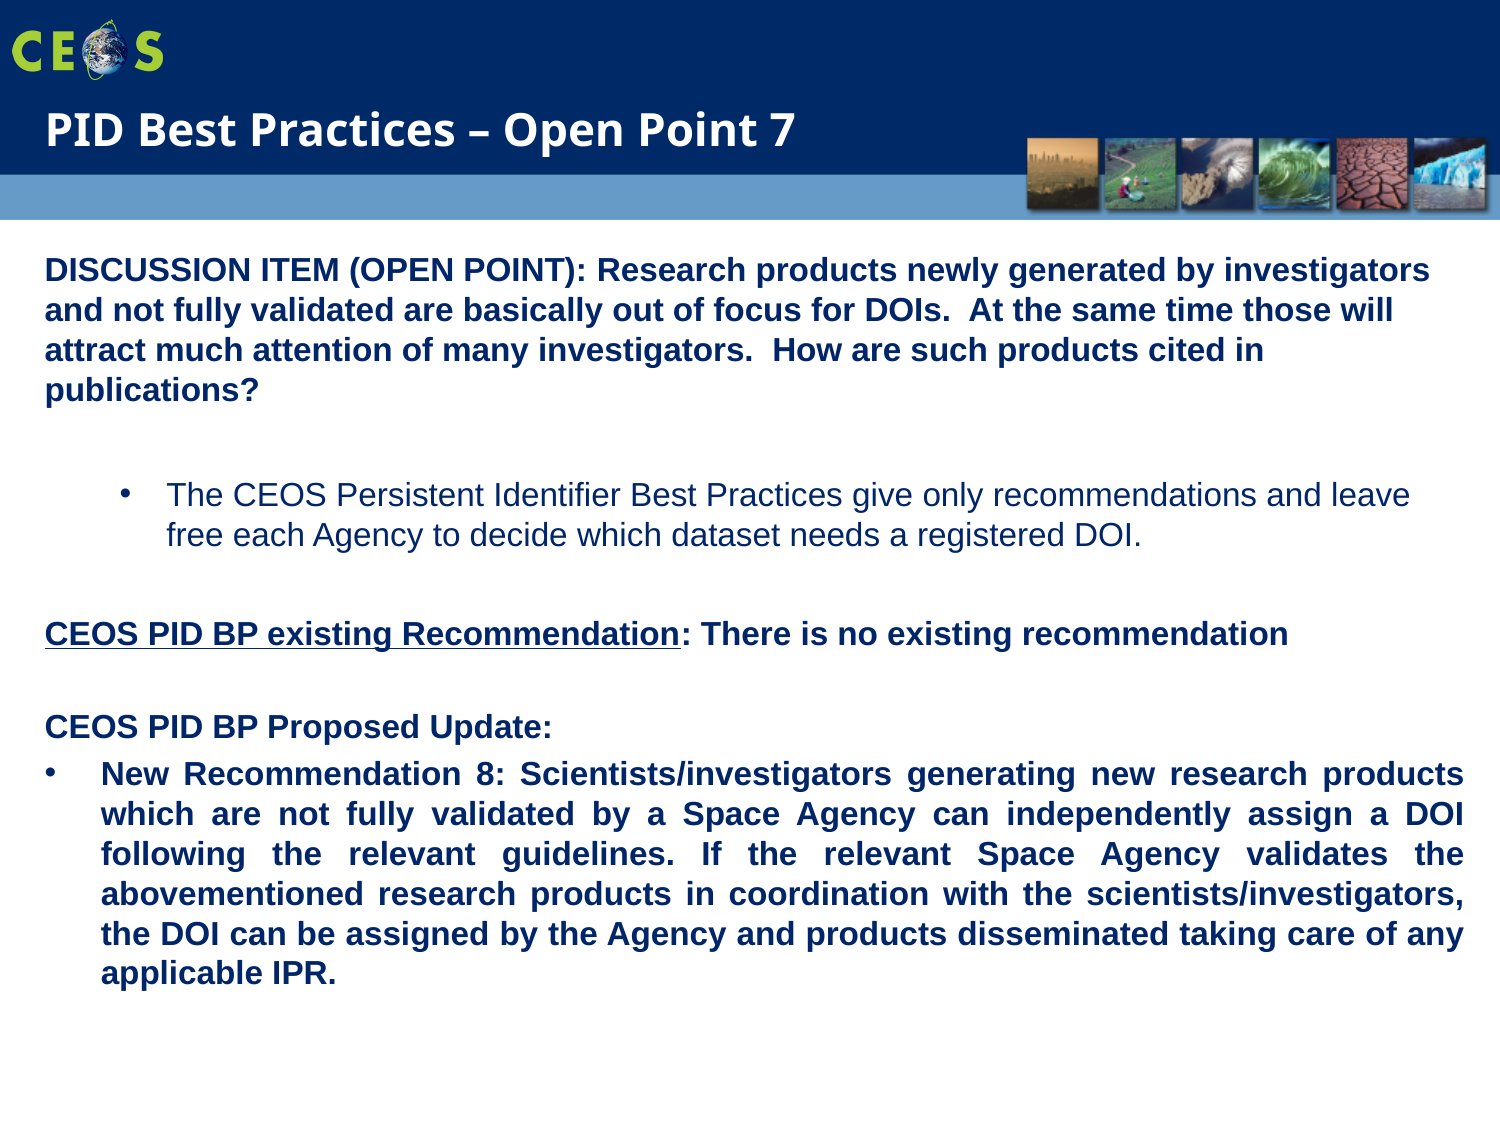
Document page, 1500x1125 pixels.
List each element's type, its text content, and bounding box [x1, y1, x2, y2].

text_box PID Best Practices – Open Point 7 [29, 93, 1207, 164]
picture [0, 0, 1500, 220]
list DISCUSSION ITEM (OPEN POINT): Research products newly generated by investigators and not fully validated are basically out of focus for DOIs. At the same time those will attract much attention of many investigators. How are such products cited in publications? The CEOS Persistent Identifier Best Practices give only recommendations and leave free each Agency to decide which dataset needs a registered DOI. CEOS PID BP existing Recommendation: There is no existing recommendation CEOS PID BP Proposed Update: New Recommendation 8: Scientists/investigators generating new research products which are not fully validated by a Space Agency can independently assign a DOI following the relevant guidelines. If the relevant Space Agency validates the abovementioned research products in coordination with the scientists/investigators, the DOI can be assigned by the Agency and products disseminated taking care of any applicable IPR. [29, 240, 1482, 1040]
